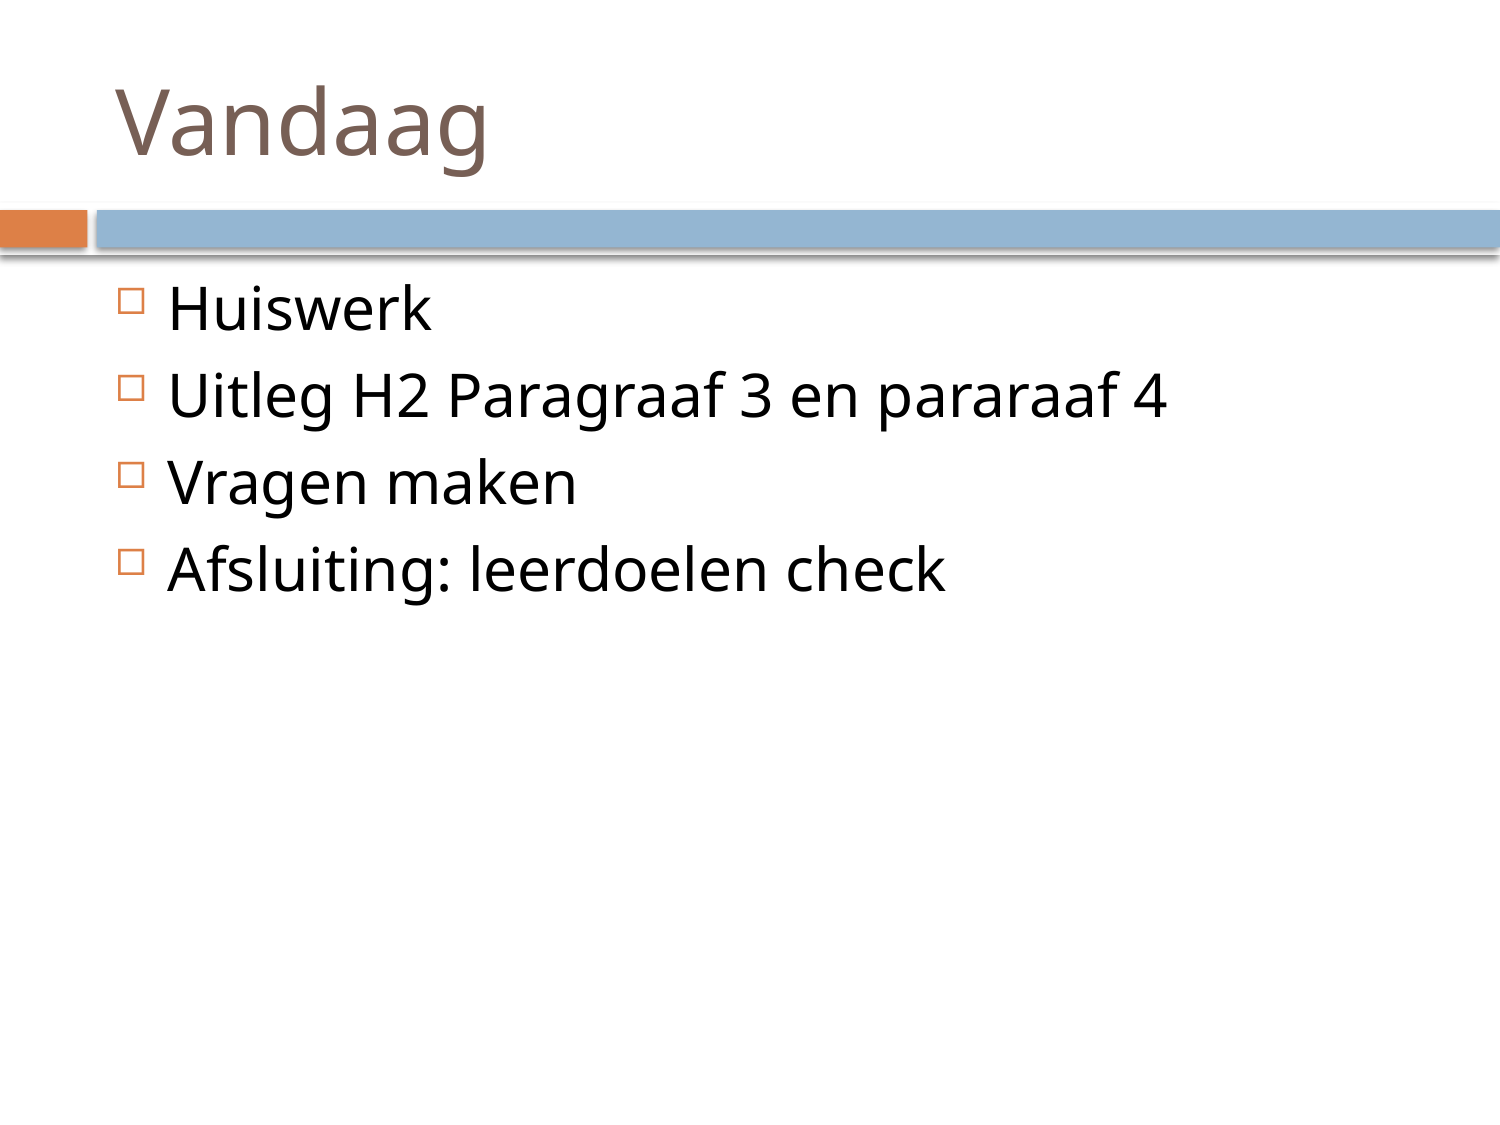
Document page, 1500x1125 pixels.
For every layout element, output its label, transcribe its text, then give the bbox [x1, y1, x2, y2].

title Vandaag [100, 37, 1438, 200]
list Huiswerk Uitleg H2 Paragraaf 3 en pararaaf 4 Vragen maken Afsluiting: leerdoelen check [100, 262, 1438, 1000]
